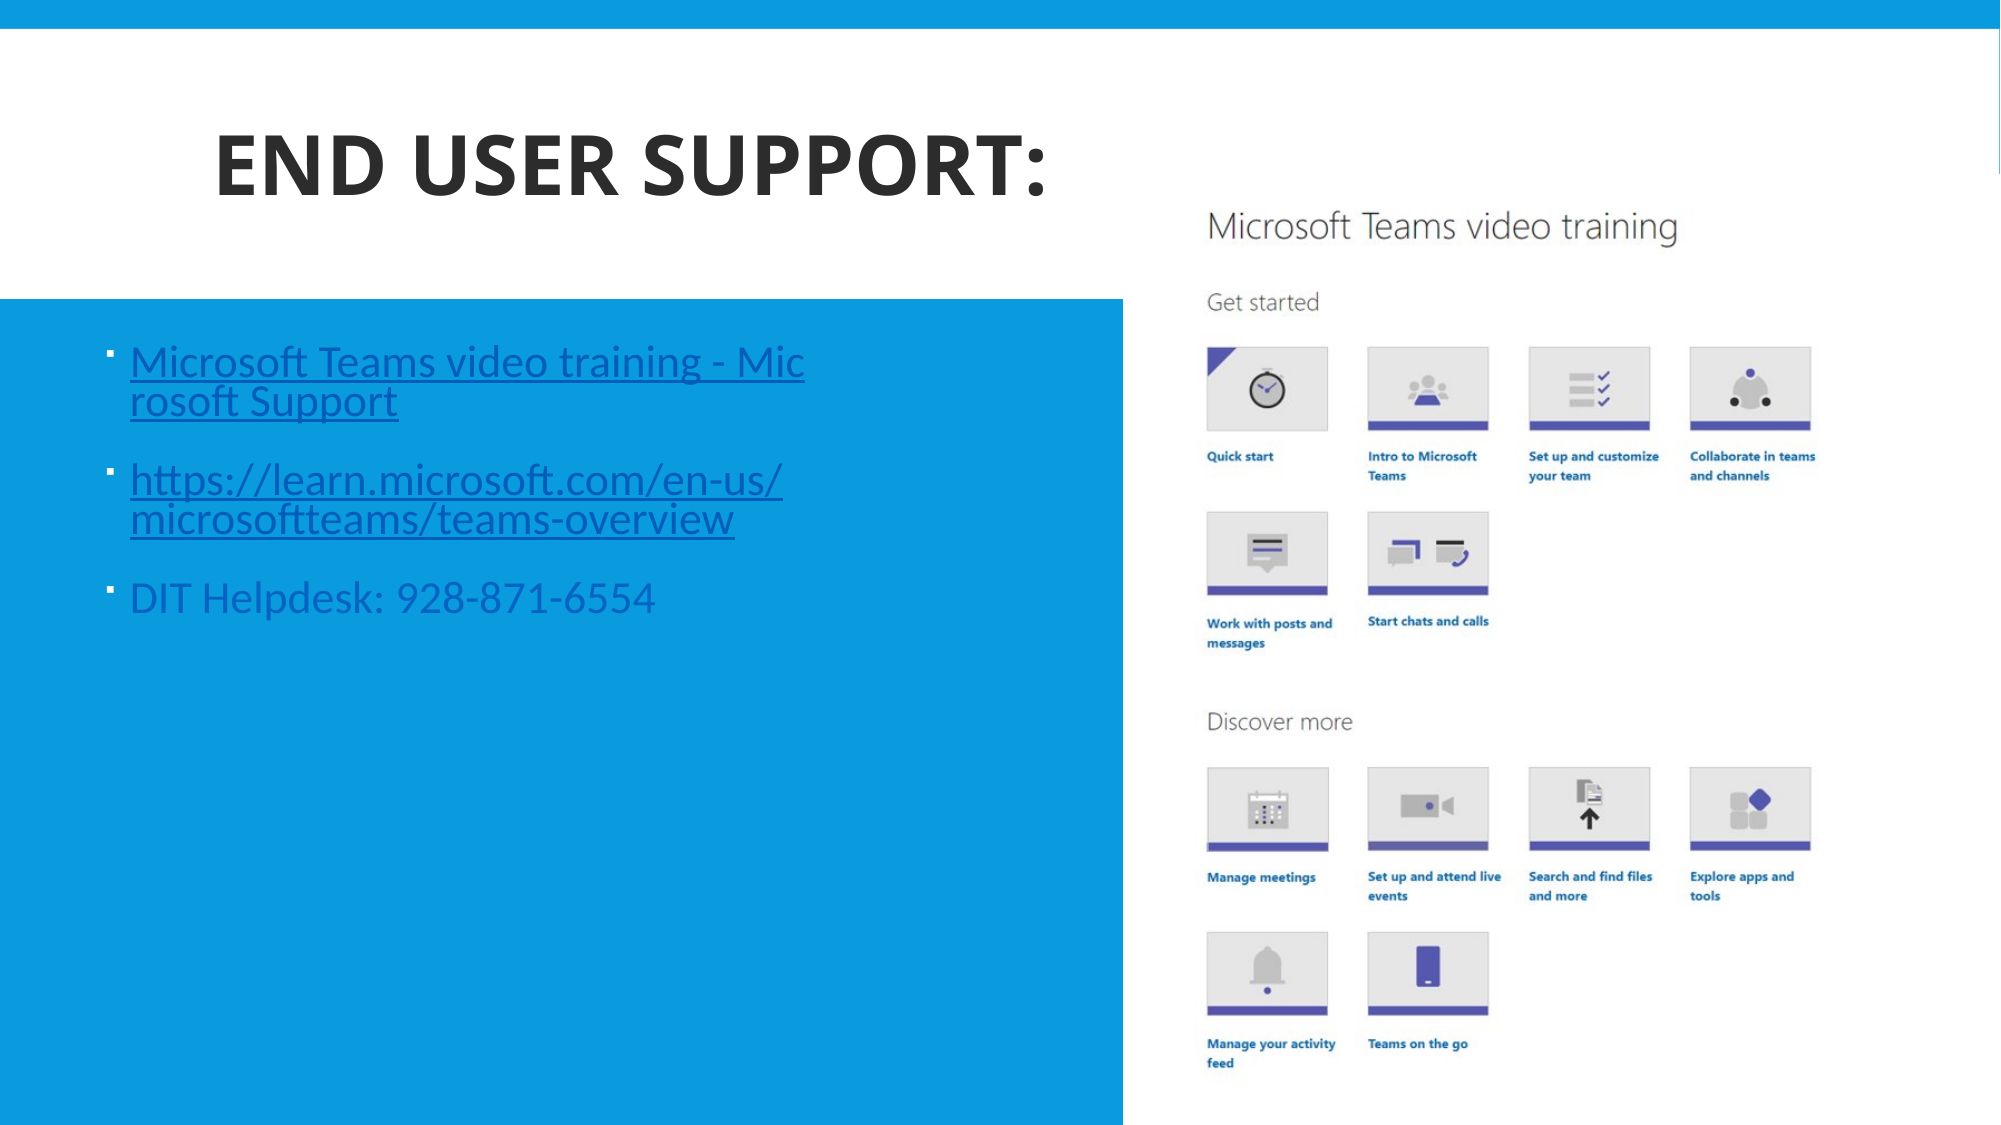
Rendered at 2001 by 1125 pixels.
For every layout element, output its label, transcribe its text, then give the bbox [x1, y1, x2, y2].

picture [1122, 174, 2000, 1125]
list Microsoft Teams video training - Microsoft Support https://learn.microsoft.com/en-us/microsoftteams/teams-overview DIT Helpdesk: 928-871-6554 [84, 329, 829, 1020]
title End User Support: [197, 46, 1803, 295]
